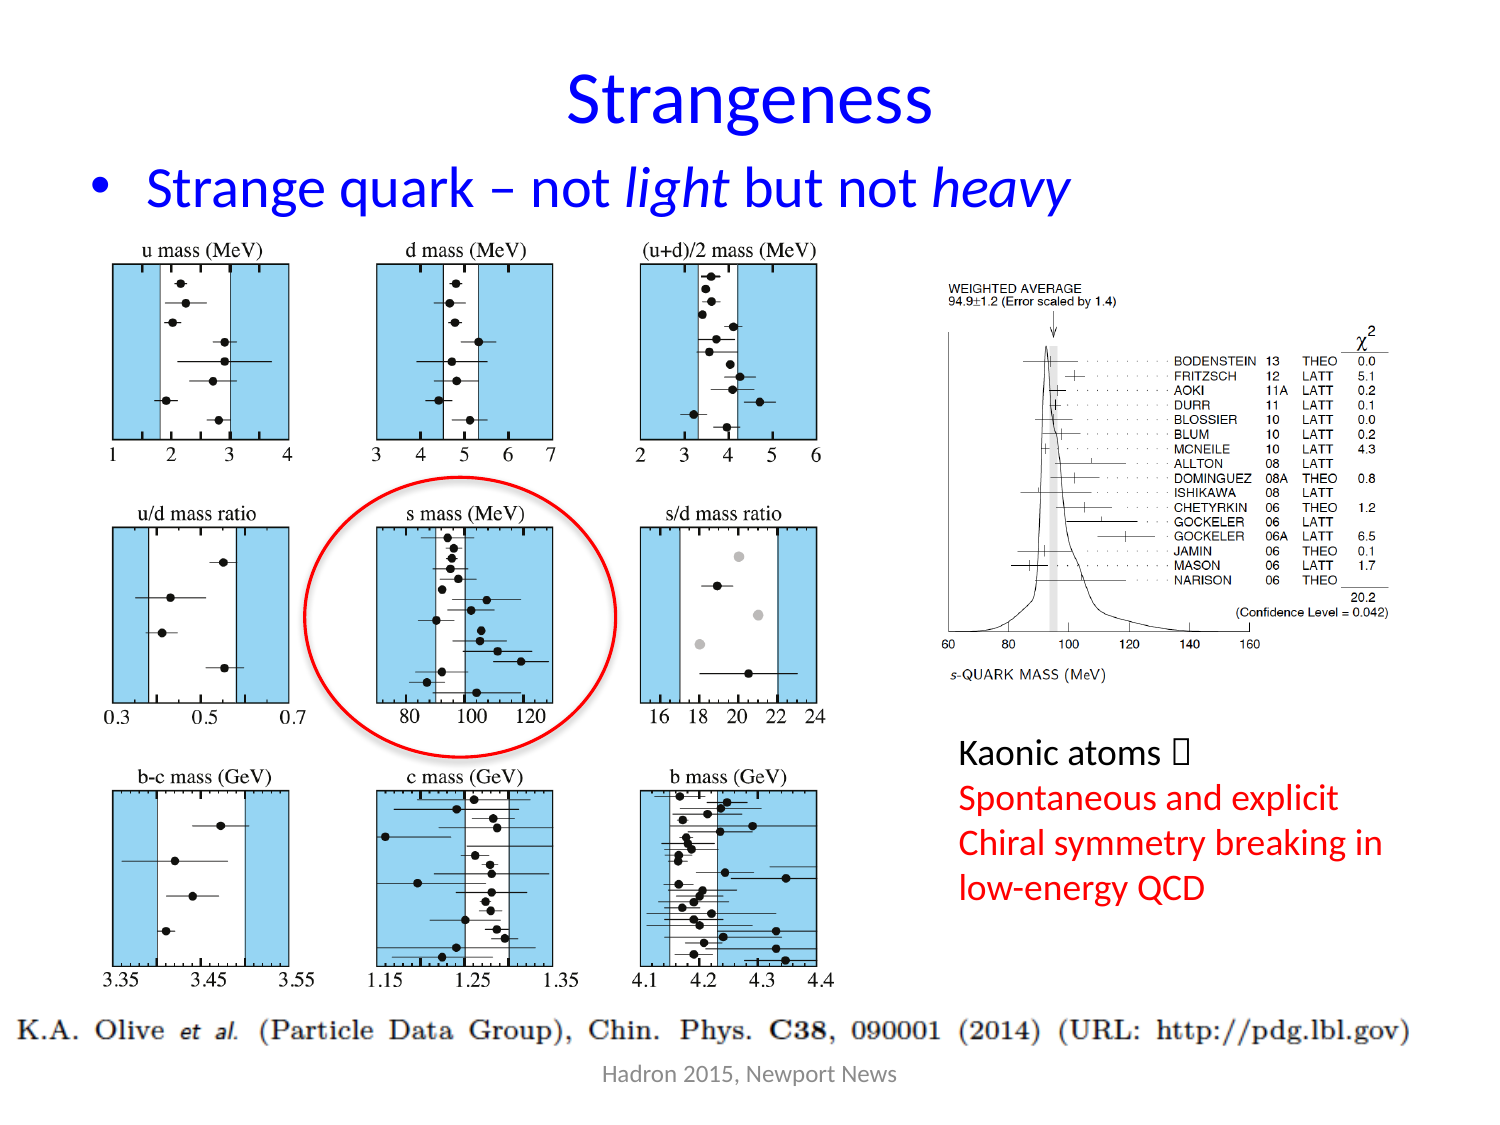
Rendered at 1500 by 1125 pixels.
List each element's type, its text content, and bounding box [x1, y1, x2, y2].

footer Hadron 2015, Newport News [512, 1071, 988, 1103]
list Strange quark – not light but not heavy [75, 141, 1425, 884]
text_box Kaonic atoms  Spontaneous and explicit Chiral symmetry breaking in low-energy QCD [943, 720, 1407, 915]
picture [15, 230, 1426, 1064]
picture [912, 274, 1402, 685]
title Strangeness [75, 0, 1425, 141]
